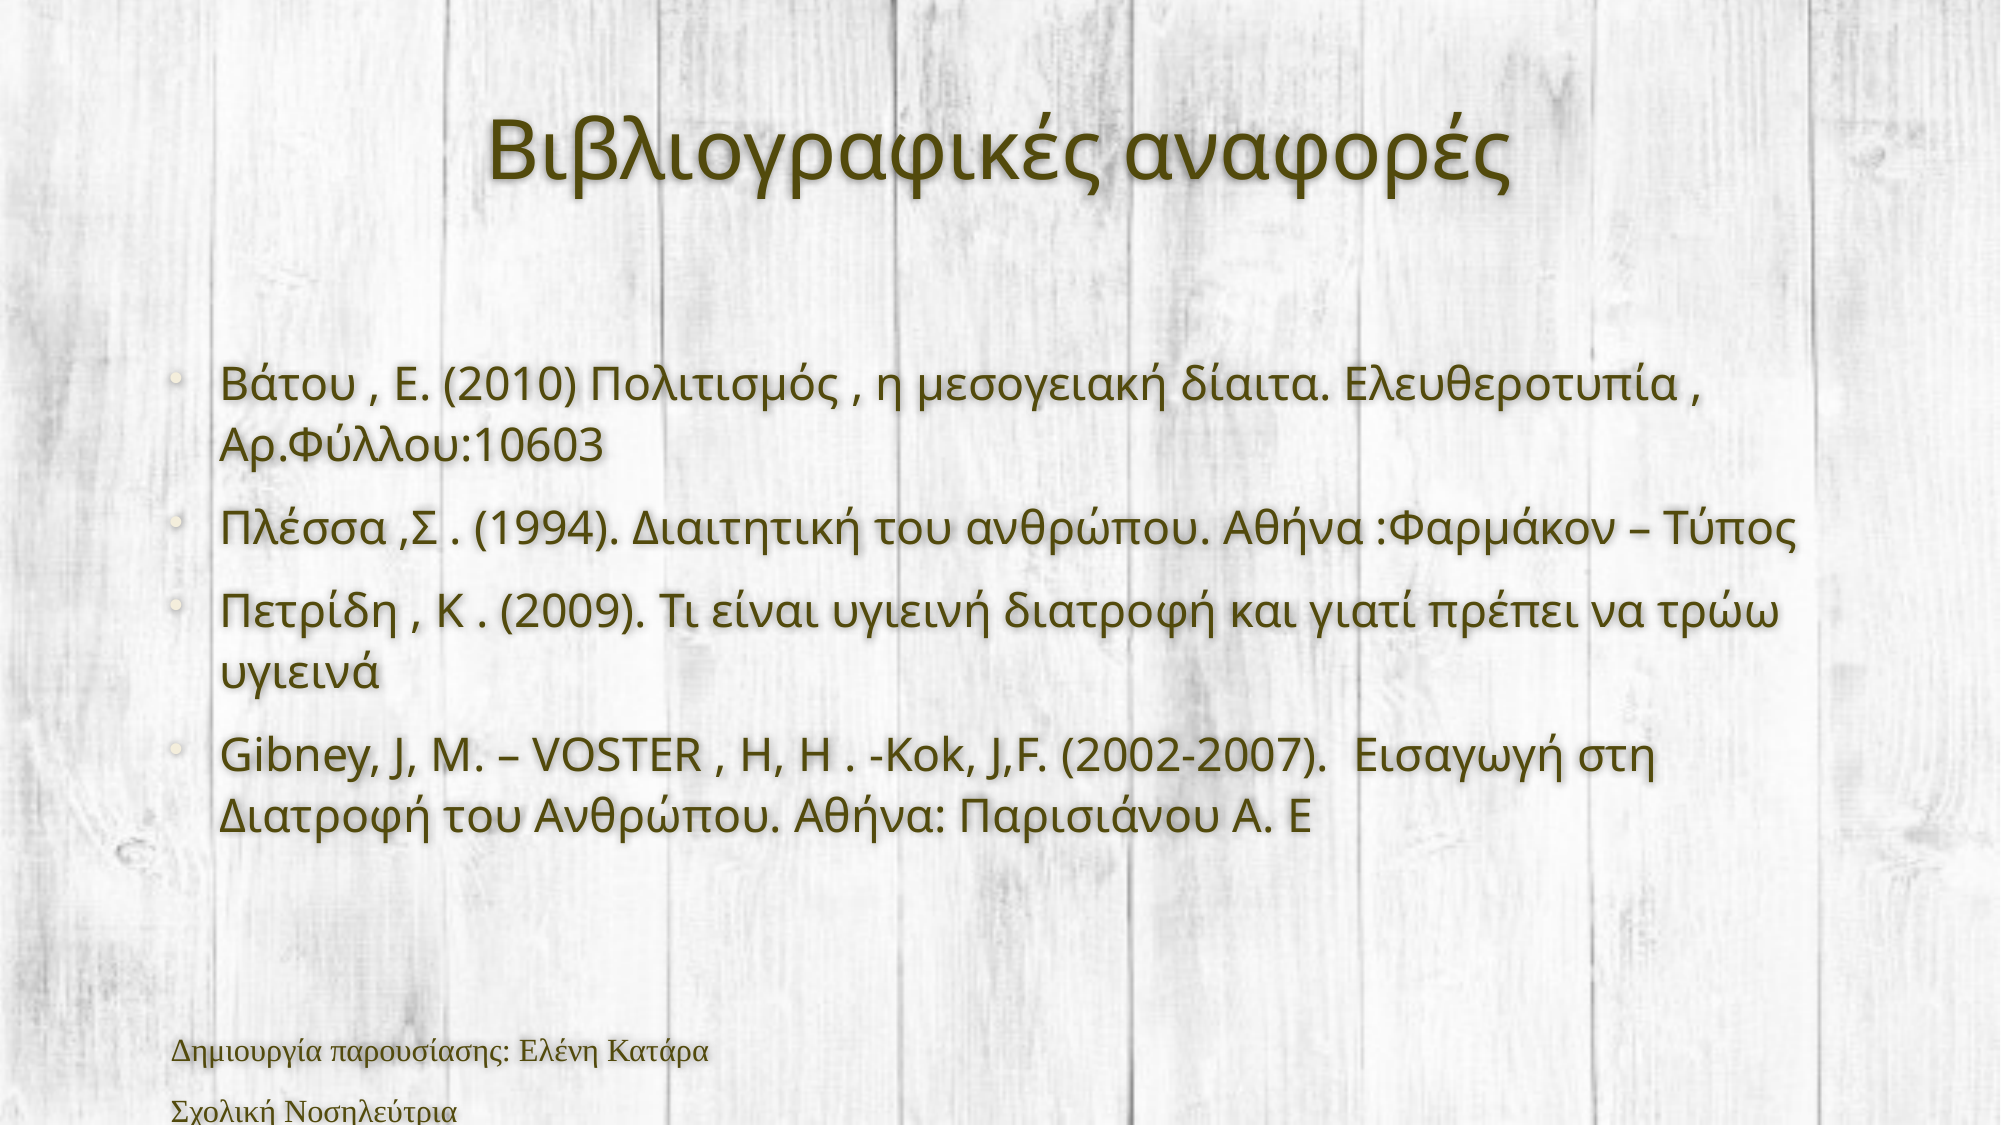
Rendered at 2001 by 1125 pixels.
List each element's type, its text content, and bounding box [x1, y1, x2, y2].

list Βάτου , Ε. (2010) Πολιτισμός , η μεσογειακή δίαιτα. Ελευθεροτυπία , Αρ.Φύλλου:10603 Πλέσσα ,Σ . (1994). Διαιτητική του ανθρώπου. Αθήνα :Φαρμάκον – Τύπος Πετρίδη , Κ . (2009). Τι είναι υγιεινή διατροφή και γιατί πρέπει να τρώω υγιεινά Gibney, J, M. – VOSTER , H, H . -Kok, J,F. (2002-2007). Εισαγωγή στη Διατροφή του Ανθρώπου. Αθήνα: Παρισιάνου Α. Ε Δημιουργία παρουσίασης: Ελένη Κατάρα Σχολική Νοσηλεύτρια [149, 340, 1849, 1125]
picture [0, 0, 2001, 1125]
title Βιβλιογραφικές αναφορές [149, 99, 1849, 307]
